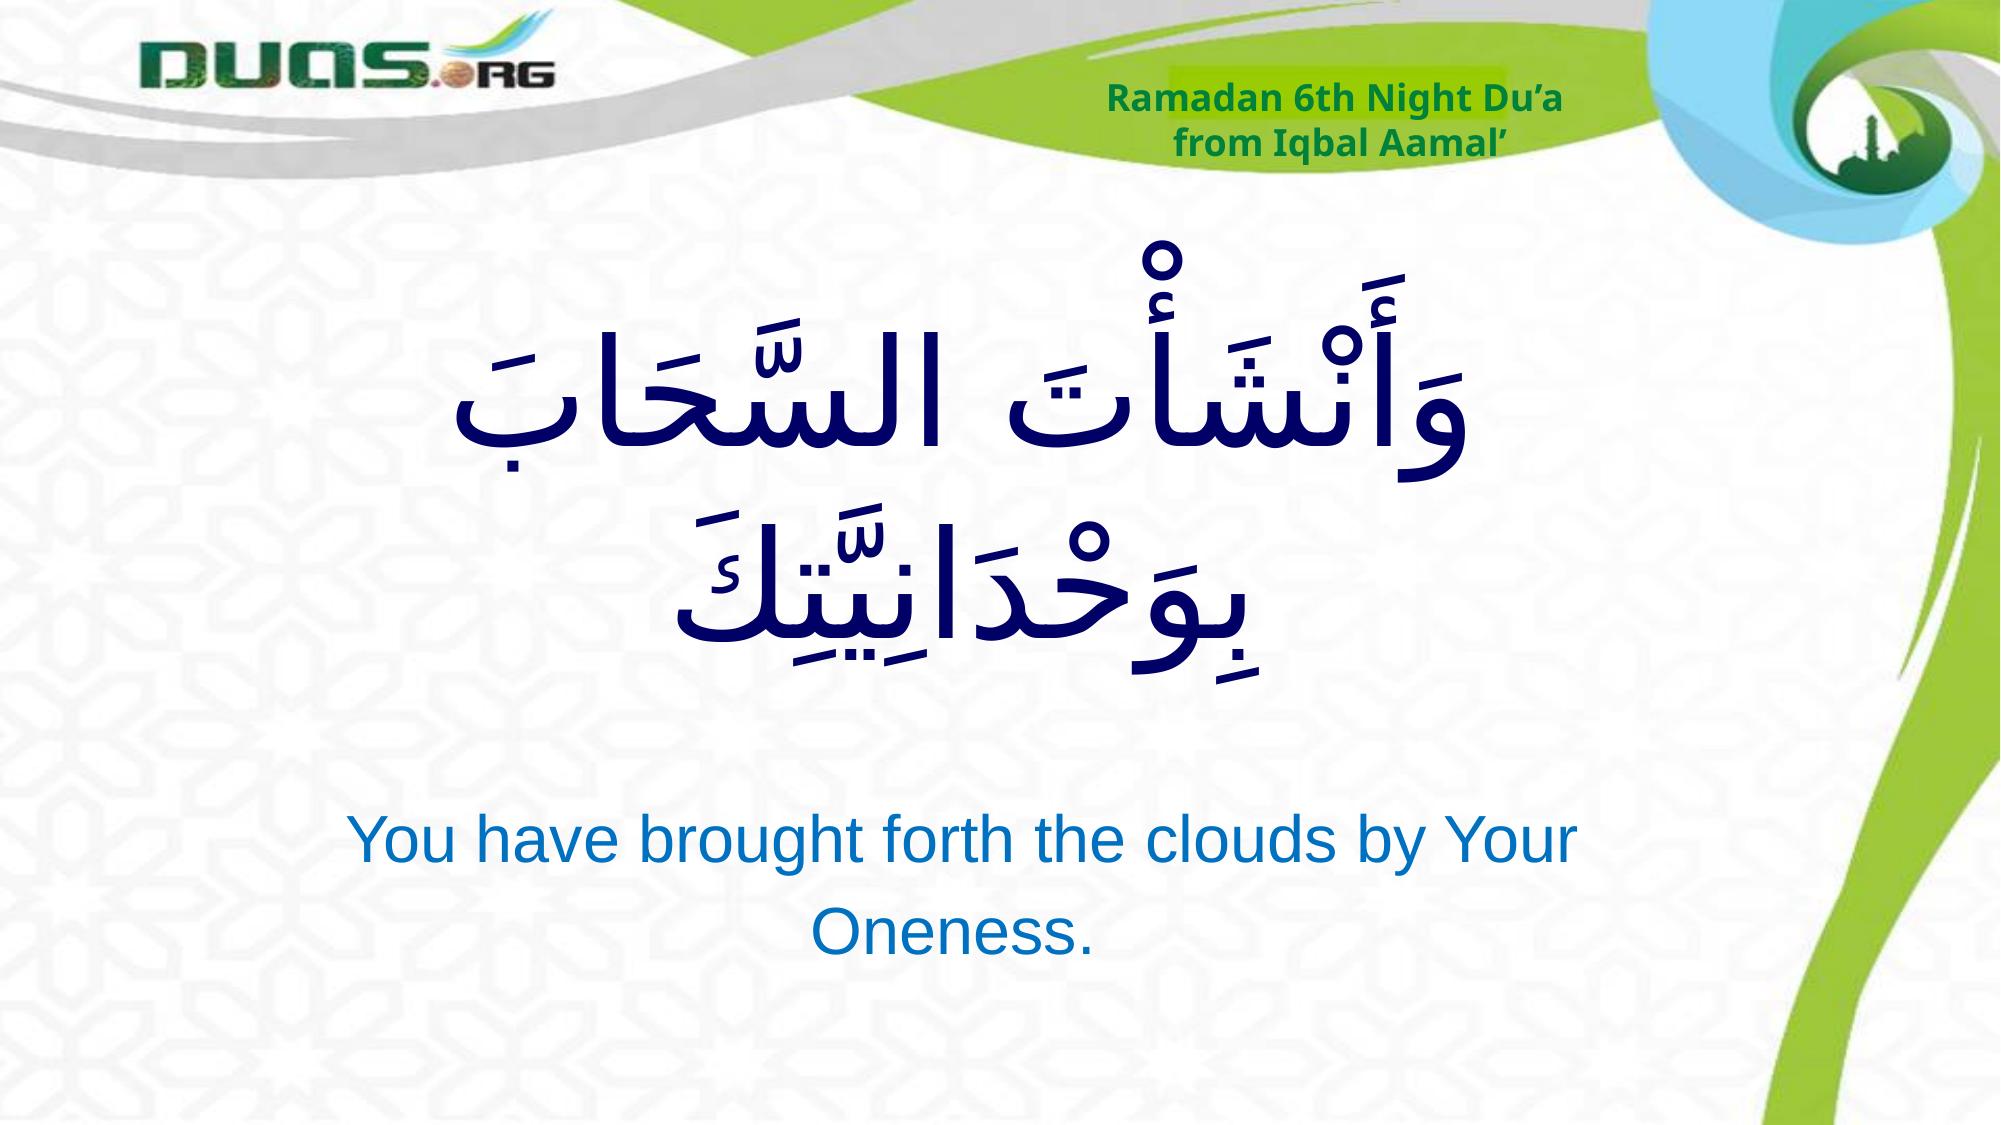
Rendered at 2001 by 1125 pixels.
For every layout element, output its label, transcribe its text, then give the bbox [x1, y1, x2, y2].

picture [0, 0, 2001, 1125]
title وَأَنْشَأْتَ السَّحَابَ بِوَحْدَانِيَّتِكَ [212, 355, 1713, 597]
text_box Ramadan 6th Night Du’a from Iqbal Aamal’ [1091, 66, 1590, 171]
text_box You have brought forth the clouds by Your Oneness. [212, 776, 1713, 864]
